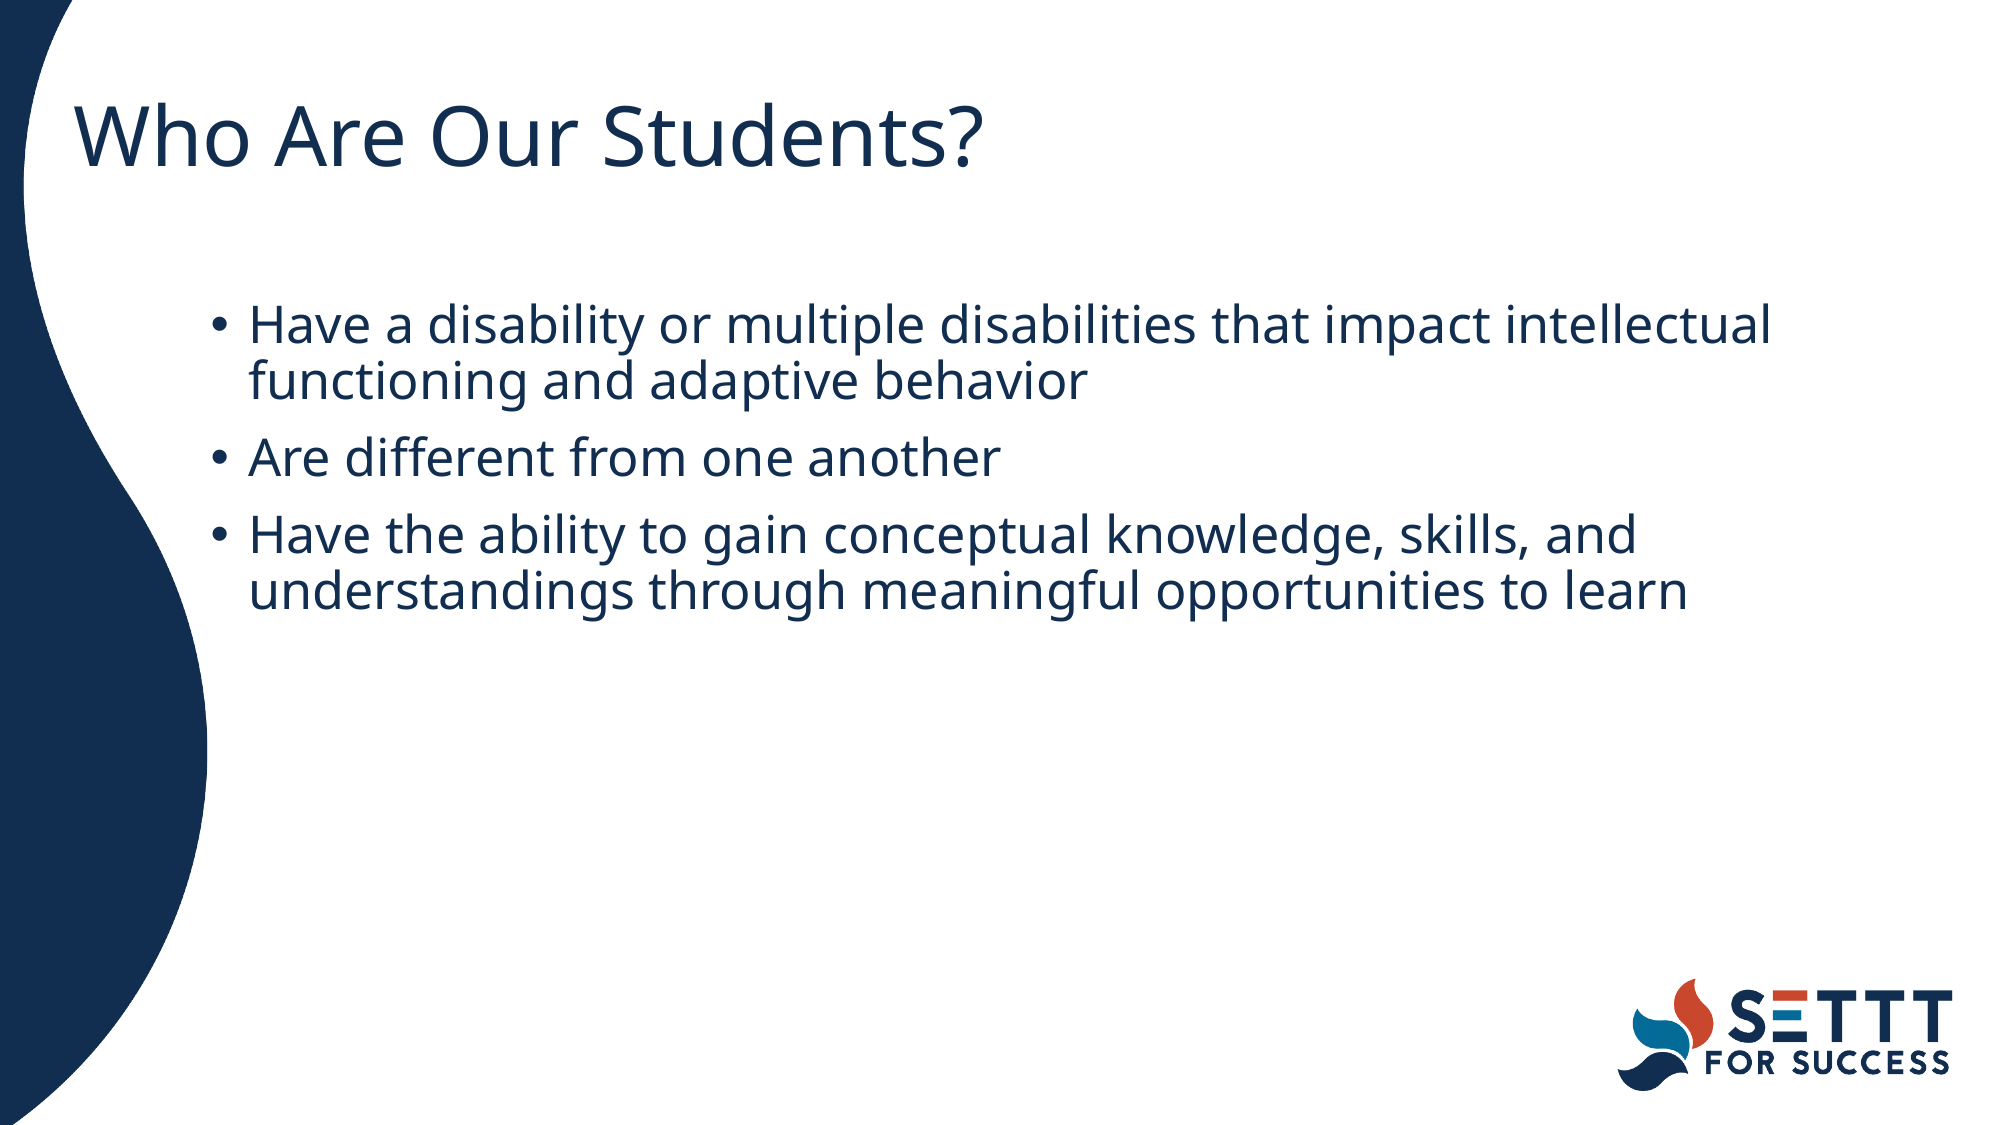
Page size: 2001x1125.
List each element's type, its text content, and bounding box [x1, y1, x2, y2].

picture [0, 0, 2000, 1125]
list Have a disability or multiple disabilities that impact intellectual functioning and adaptive behavior Are different from one another Have the ability to gain conceptual knowledge, skills, and understandings through meaningful opportunities to learn [195, 207, 1934, 944]
text_box [231, 229, 1586, 922]
title Who Are Our Students? [58, 64, 1784, 193]
